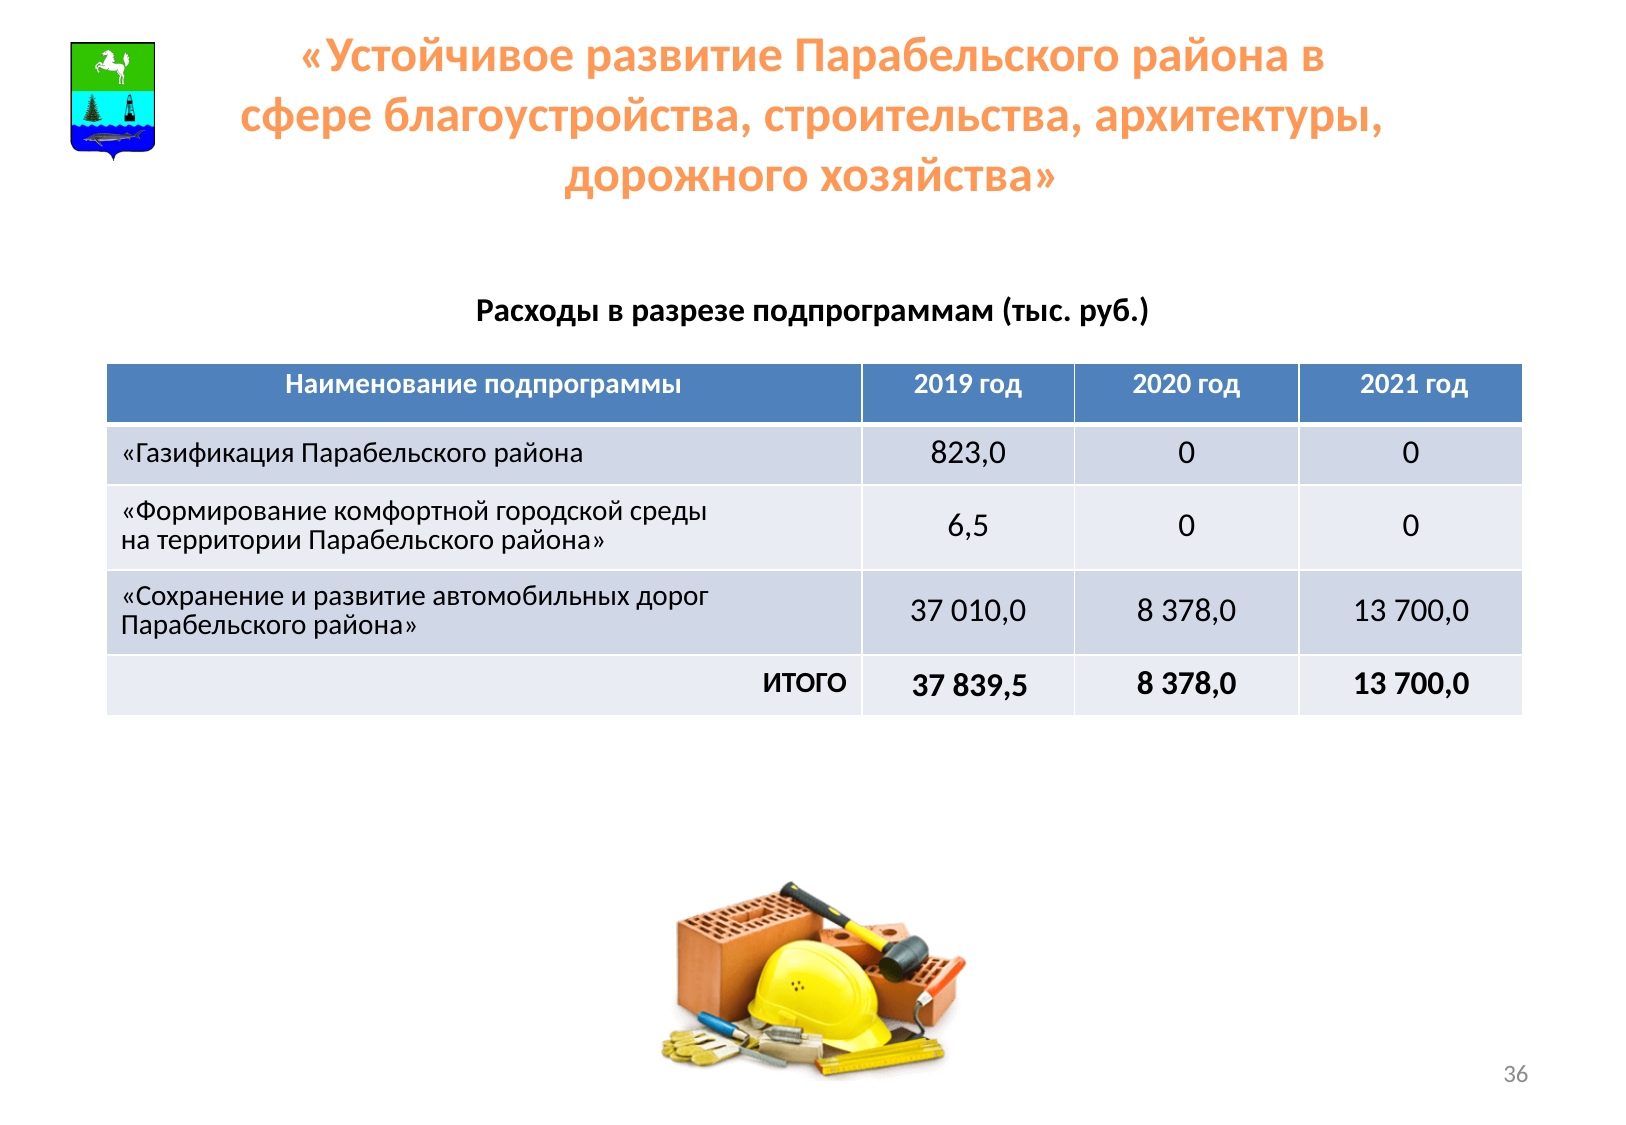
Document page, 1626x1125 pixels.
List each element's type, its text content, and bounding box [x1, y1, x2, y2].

table_cell «Газификация Парабельского района [107, 427, 861, 484]
table_cell «Сохранение и развитие автомобильных дорог Парабельского района» [107, 571, 861, 654]
text_box Расходы в разрезе подпрограммам (тыс. руб.) [461, 280, 1166, 336]
table_header 2020 год [1075, 364, 1298, 422]
table_header Наименование подпрограммы [107, 364, 861, 422]
table_cell 0 [1075, 427, 1298, 484]
slide_number 36 [1164, 1042, 1544, 1103]
table_cell ИТОГО [107, 656, 861, 715]
table_header 2021 год [1300, 364, 1522, 422]
table_cell 0 [1075, 486, 1298, 569]
table_cell 0 [1300, 427, 1522, 484]
table_cell «Формирование комфортной городской среды на территории Парабельского района» [107, 486, 861, 569]
table_cell 13 700,0 [1300, 571, 1522, 654]
table_cell 6,5 [863, 486, 1074, 569]
table_cell 8 378,0 [1075, 571, 1298, 654]
picture [658, 881, 967, 1082]
text_box «Устойчивое развитие Парабельского района в сфере благоустройства, строительства, архитектуры, дорожного хозяйства» [225, 14, 1400, 210]
table_cell 37 839,5 [863, 656, 1074, 715]
table_cell 823,0 [863, 427, 1074, 484]
table_cell 8 378,0 [1075, 656, 1298, 715]
table_cell 13 700,0 [1300, 656, 1522, 715]
table_cell 0 [1300, 486, 1522, 569]
table_header 2019 год [863, 364, 1074, 422]
picture [69, 42, 155, 162]
table_cell 37 010,0 [863, 571, 1074, 654]
